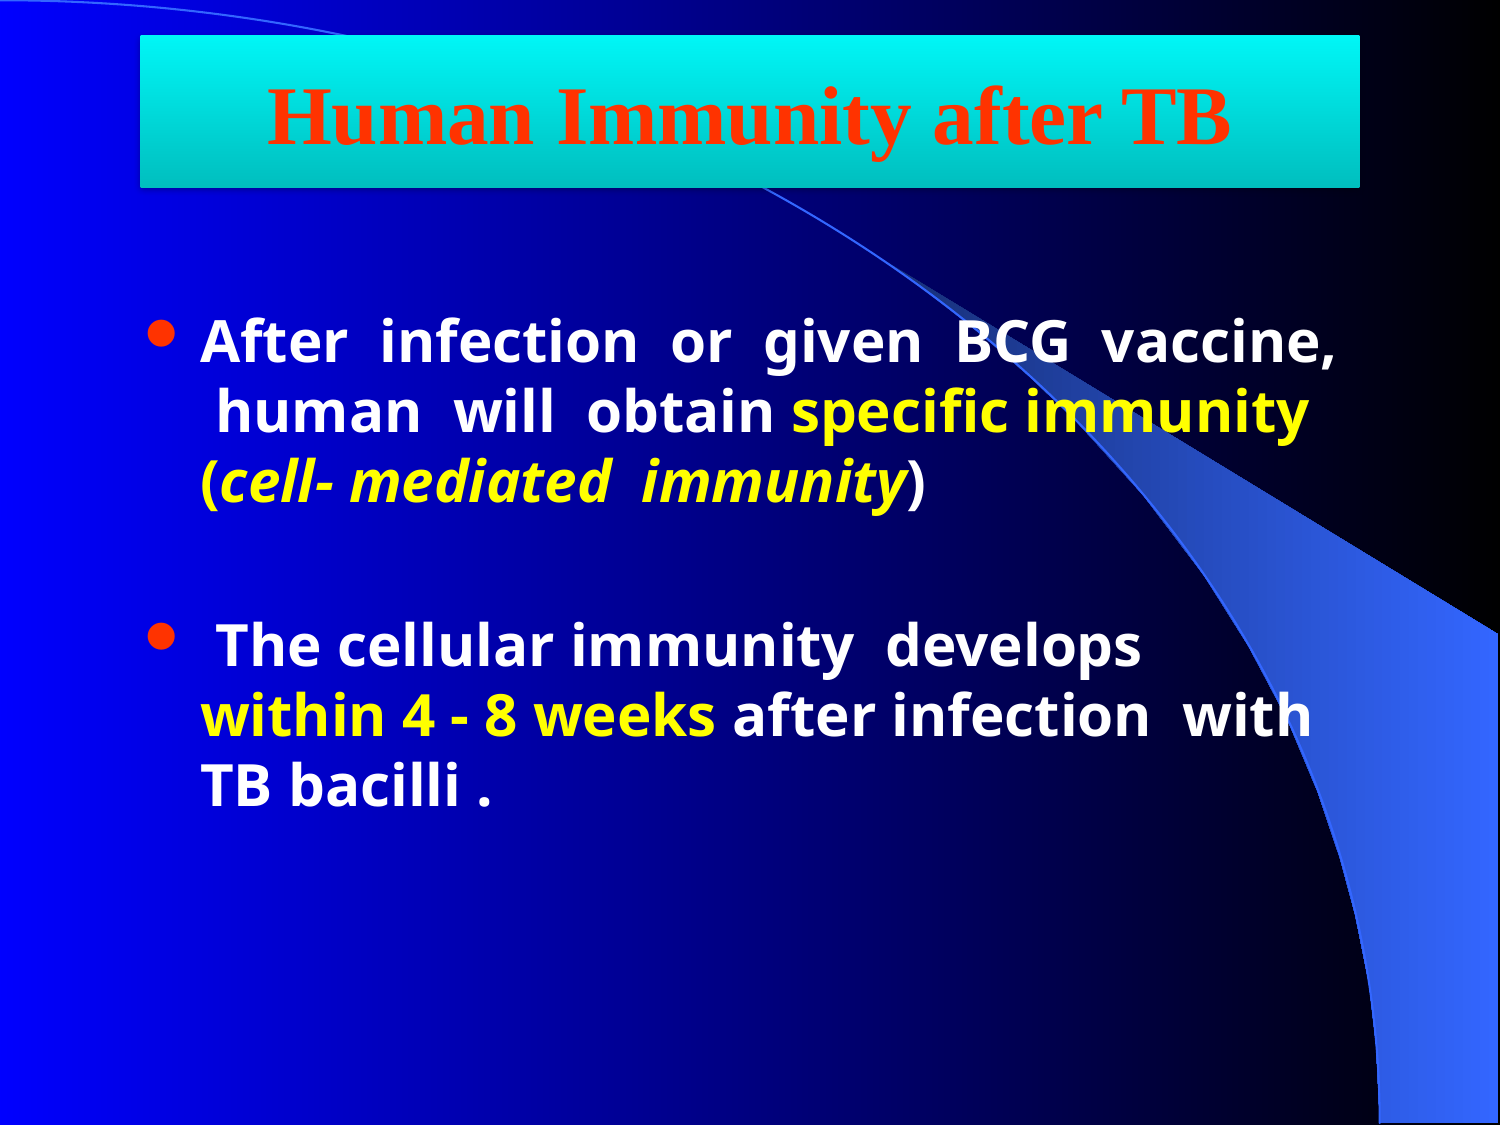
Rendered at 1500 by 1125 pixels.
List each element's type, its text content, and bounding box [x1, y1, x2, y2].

title Human Immunity after TB [140, 34, 1360, 188]
list After infection or given BCG vaccine, human will obtain specific immunity (cell- mediated immunity) The cellular immunity develops within 4 - 8 weeks after infection with TB bacilli . [128, 215, 1360, 1125]
